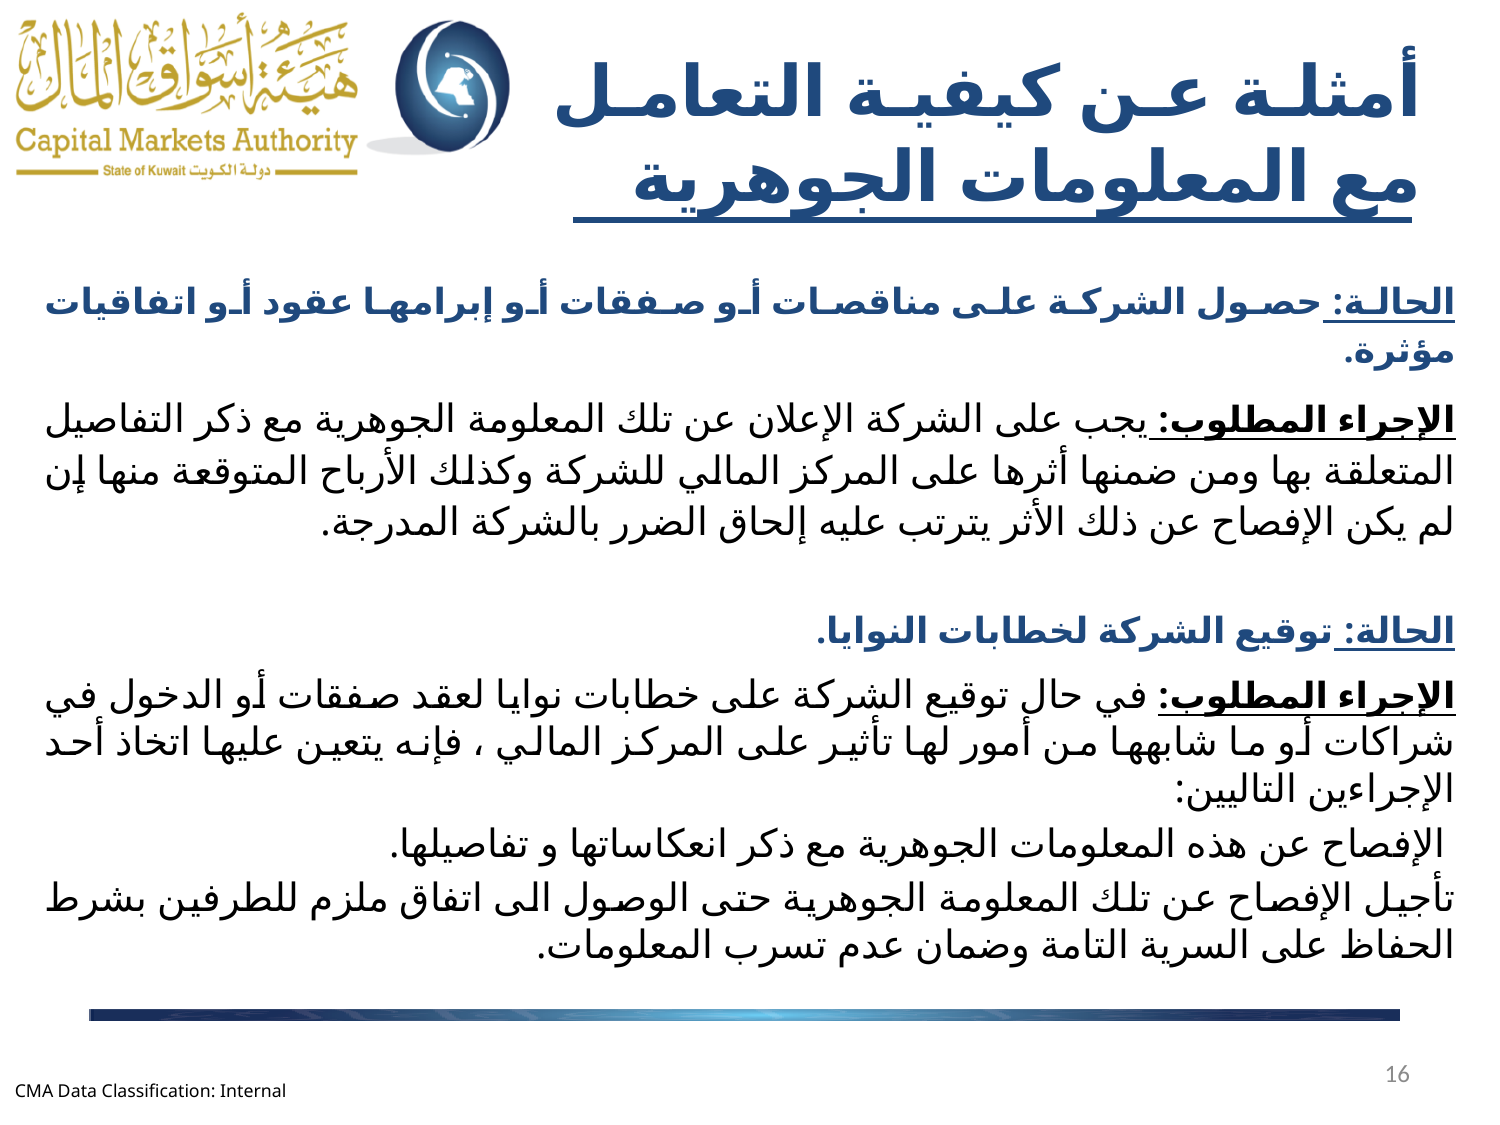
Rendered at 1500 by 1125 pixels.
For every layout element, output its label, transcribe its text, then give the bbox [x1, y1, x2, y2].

picture [0, 6, 526, 185]
list الحالة: حصول الشركة على مناقصات أو صفقات أو إبرامها عقود أو اتفاقيات مؤثرة. الإجراء المطلوب: يجب على الشركة الإعلان عن تلك المعلومة الجوهرية مع ذكر التفاصيل المتعلقة بها ومن ضمنها أثرها على المركز المالي للشركة وكذلك الأرباح المتوقعة منها إن لم يكن الإفصاح عن ذلك الأثر يترتب عليه إلحاق الضرر بالشركة المدرجة. الحالة: توقيع الشركة لخطابات النوايا. الإجراء المطلوب: في حال توقيع الشركة على خطابات نوايا لعقد صفقات أو الدخول في شراكات أو ما شابهها من أمور لها تأثير على المركز المالي ، فإنه يتعين عليها اتخاذ أحد الإجراءين التاليين: الإفصاح عن هذه المعلومات الجوهرية مع ذكر انعكاساتها و تفاصيلها. تأجيل الإفصاح عن تلك المعلومة الجوهرية حتى الوصول الى اتفاق ملزم للطرفين بشرط الحفاظ على السرية التامة وضمان عدم تسرب المعلومات. [29, 267, 1471, 1005]
title أمثلة عن كيفية التعامل مع المعلومات الجوهرية [537, 77, 1437, 185]
picture [87, 1009, 1401, 1021]
slide_number 16 [1074, 1042, 1425, 1103]
